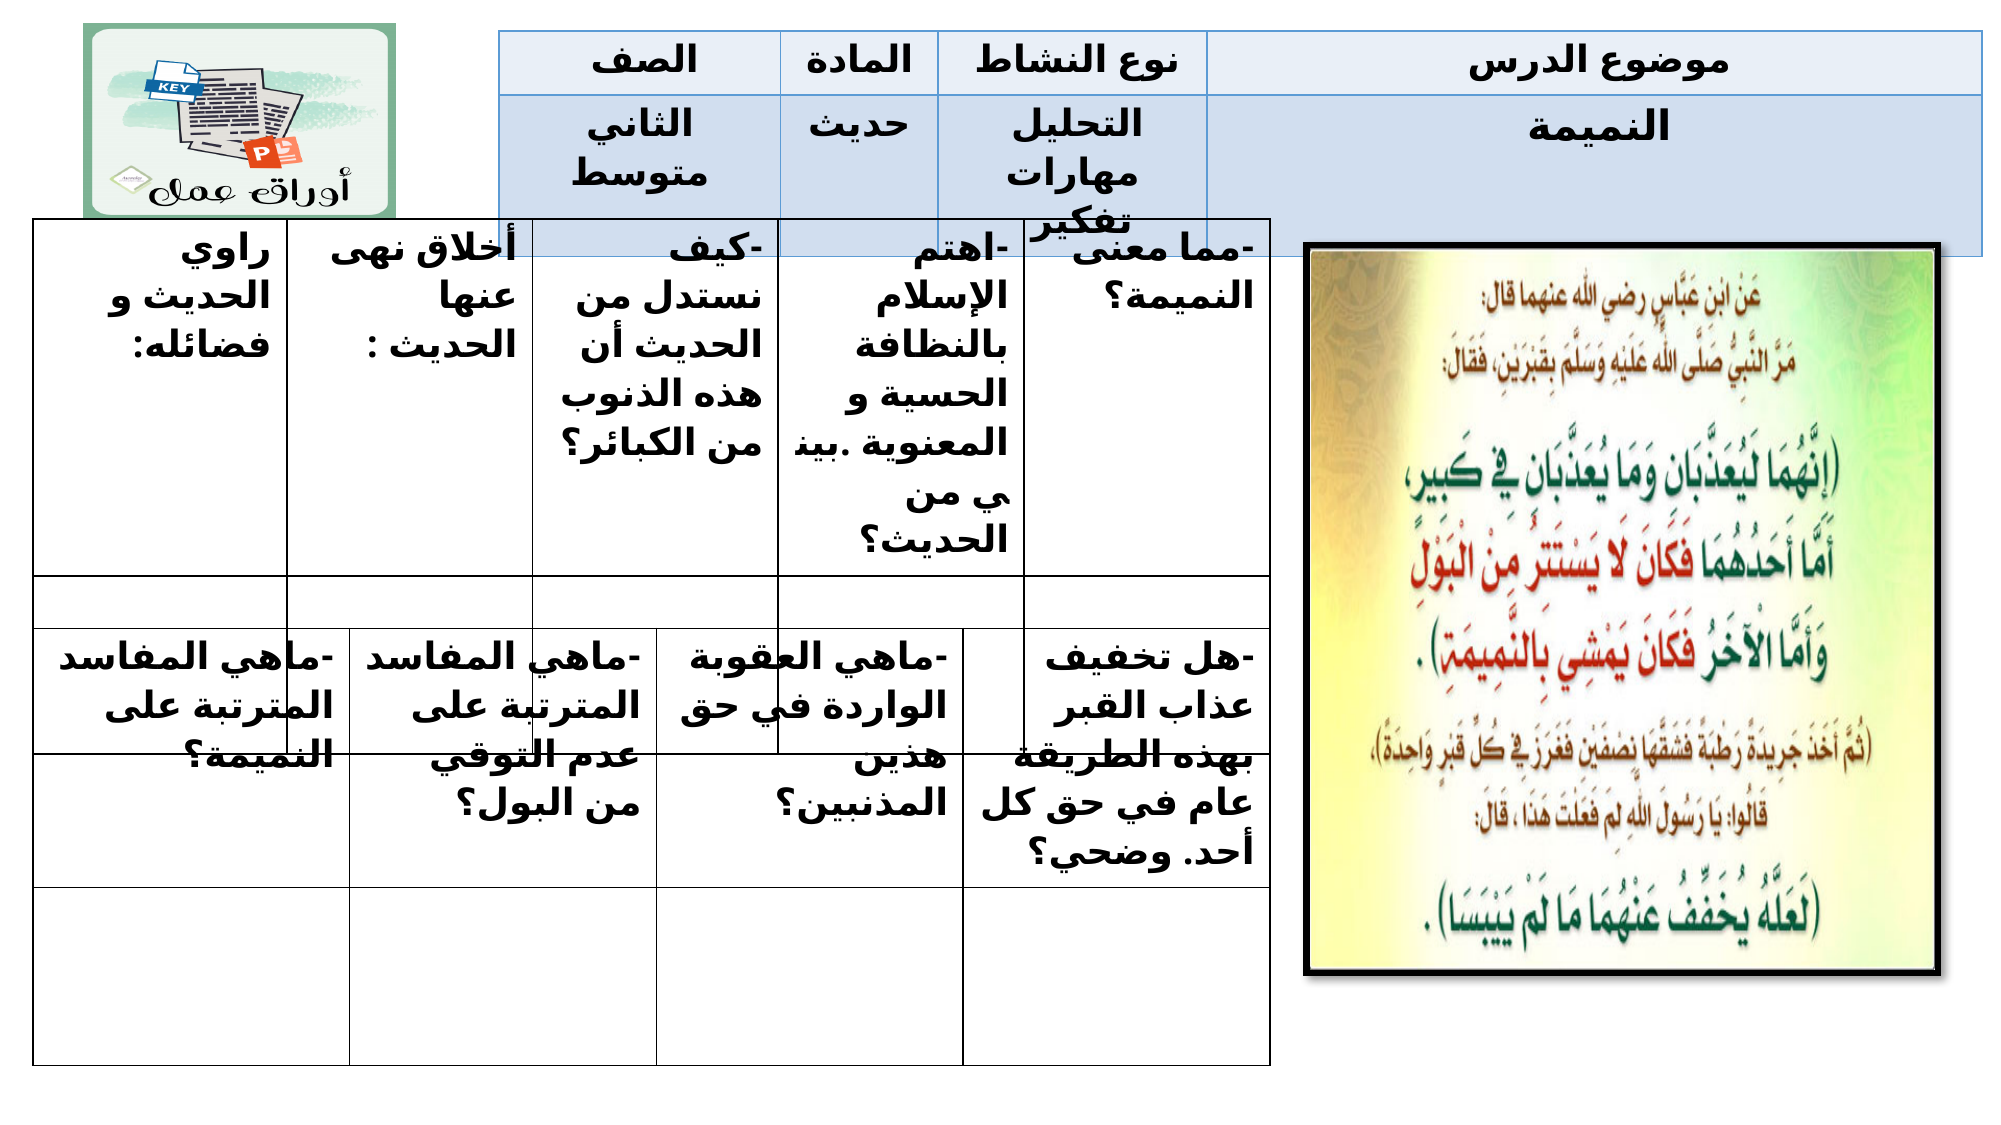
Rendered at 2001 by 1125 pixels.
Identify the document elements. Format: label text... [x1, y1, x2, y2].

table_header أخلاق نهى عنها الحديث : [288, 220, 532, 575]
table_header المادة [781, 32, 937, 94]
table_cell حديث [781, 96, 937, 218]
table_cell [533, 577, 777, 628]
table_cell [350, 888, 656, 1065]
table_header -اهتم الإسلام بالنظافة الحسية و المعنوية .بيني من الحديث؟ [779, 220, 1023, 575]
table_cell الثاني متوسط [500, 96, 780, 218]
table_header -كيف نستدل من الحديث أن هذه الذنوب من الكبائر؟ [533, 220, 777, 575]
table_header -ماهي المفاسد المترتبة على عدم التوقي من البول؟ [350, 629, 656, 887]
table_header -مما معنى النميمة؟ [1025, 220, 1269, 575]
table_cell [288, 577, 532, 628]
picture [1309, 248, 1935, 971]
table_header -ماهي العقوبة الواردة في حق هذين المذنبين؟ [657, 629, 962, 887]
picture [83, 23, 396, 220]
table_header نوع النشاط [939, 32, 1206, 94]
table_cell [964, 888, 1269, 1065]
table_cell التحليل مهارات تفكير [939, 96, 1206, 218]
table_header راوي الحديث و فضائله: [34, 220, 286, 575]
table_header -ماهي المفاسد المترتبة على النميمة؟ [34, 629, 349, 887]
table_header الصف [500, 32, 780, 94]
table_cell [657, 888, 962, 1065]
table_header موضوع الدرس [1208, 32, 1981, 94]
table_cell [34, 888, 349, 1065]
table_header -هل تخفيف عذاب القبر بهذه الطريقة عام في حق كل أحد. وضحي؟ [964, 629, 1269, 887]
table_cell [34, 577, 286, 628]
table_cell [1025, 577, 1269, 628]
table_cell النميمة [1208, 96, 1981, 256]
table_cell [779, 577, 1023, 628]
